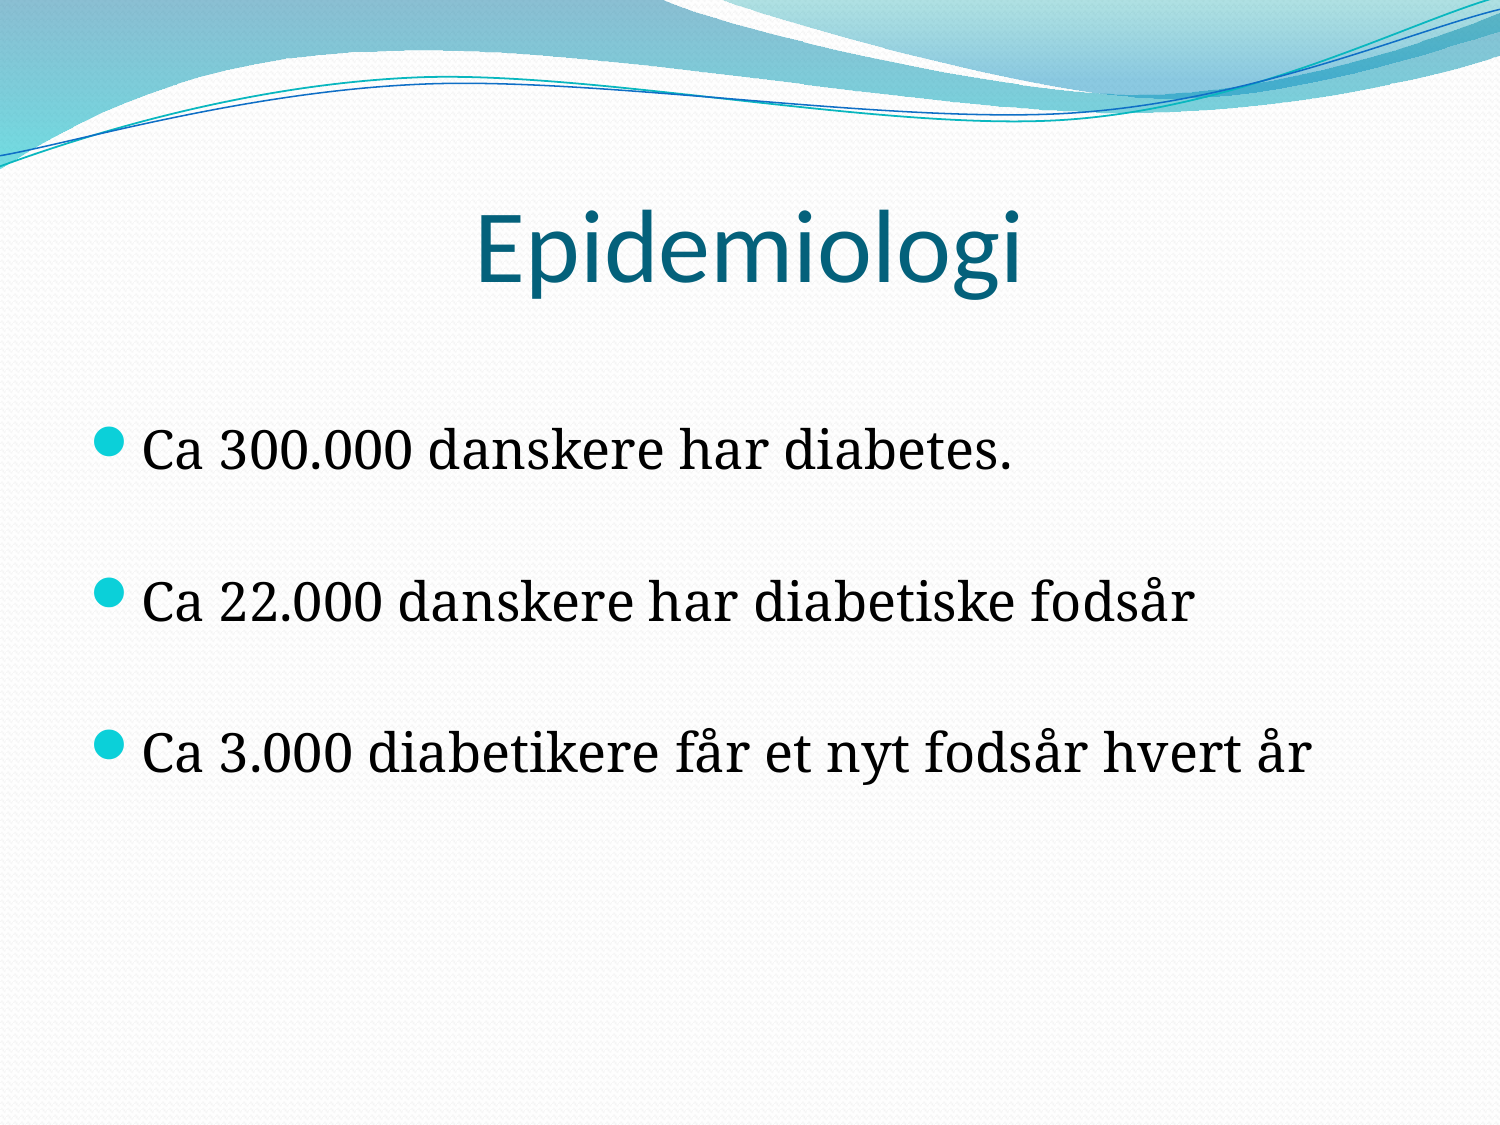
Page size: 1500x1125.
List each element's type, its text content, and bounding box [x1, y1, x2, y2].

list Ca 300.000 danskere har diabetes. Ca 22.000 danskere har diabetiske fodsår Ca 3.000 diabetikere får et nyt fodsår hvert år [75, 408, 1425, 1038]
title Epidemiologi [75, 115, 1425, 303]
